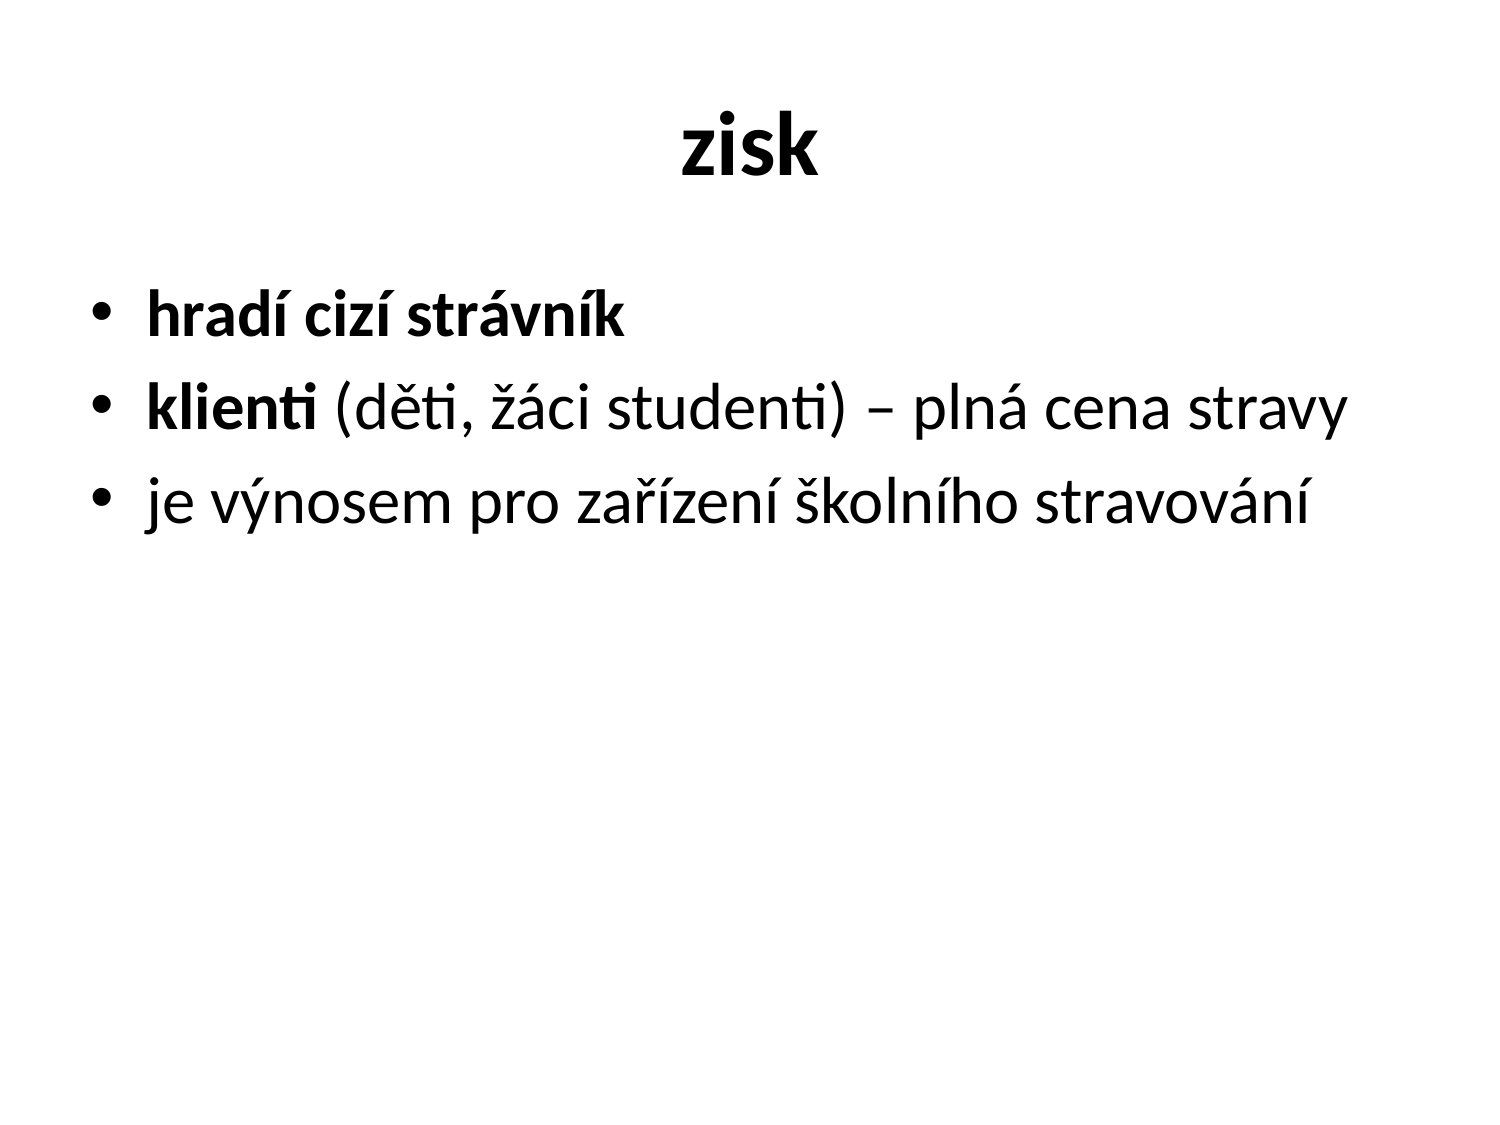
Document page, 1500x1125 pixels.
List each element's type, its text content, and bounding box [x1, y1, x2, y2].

list hradí cizí strávník klienti (děti, žáci studenti) – plná cena stravy je výnosem pro zařízení školního stravování [75, 262, 1425, 1005]
title zisk [75, 45, 1425, 233]
